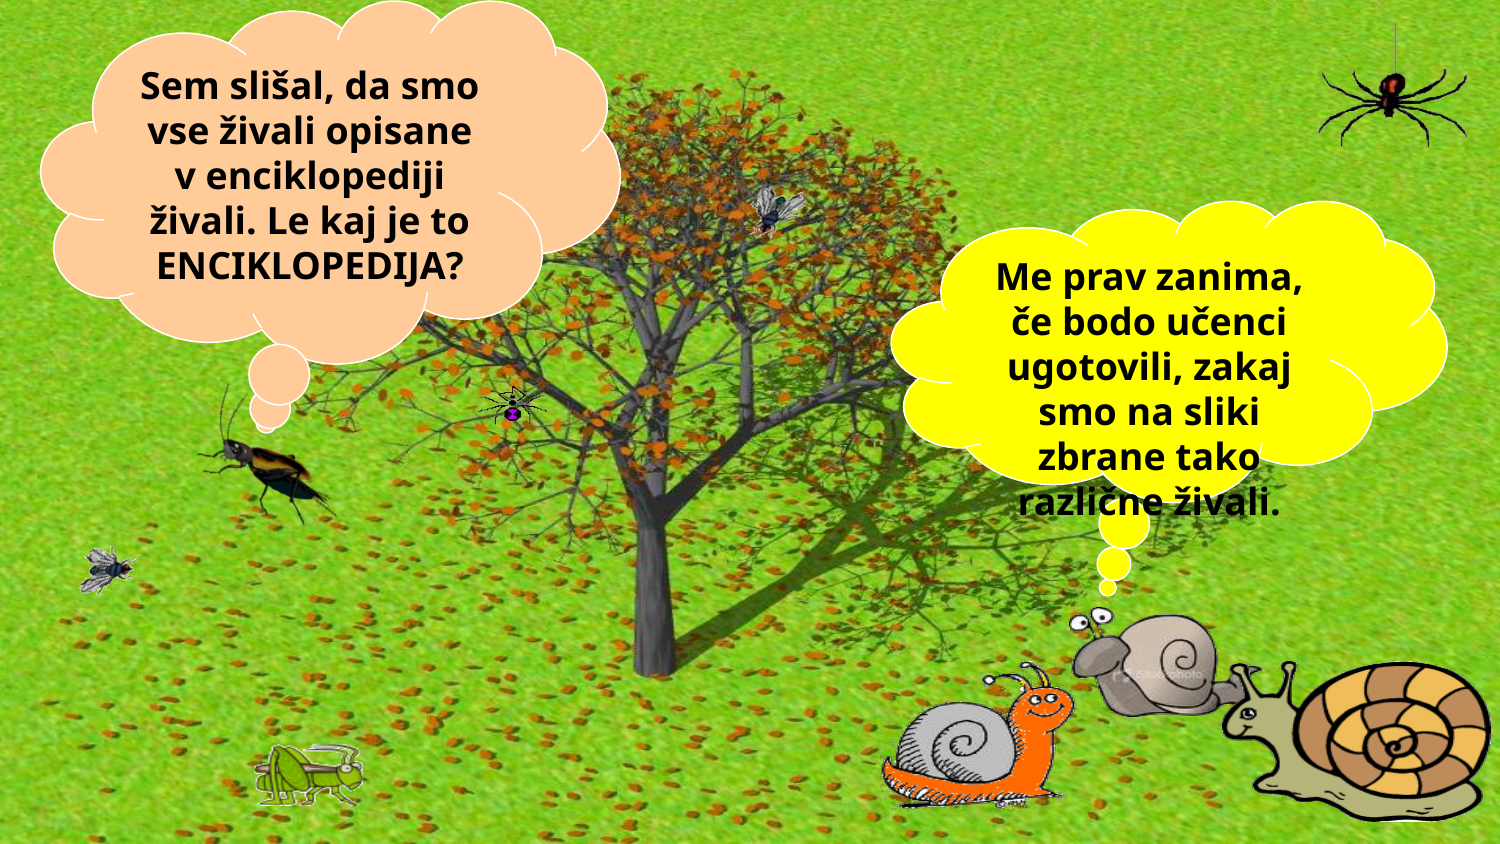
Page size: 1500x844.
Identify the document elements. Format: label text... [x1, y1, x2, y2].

text_box Sem slišal, da smo vse živali opisane v enciklopediji živali. Le kaj je to ENCIKLOPEDIJA? [40, 1, 621, 420]
picture [0, 0, 1500, 844]
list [1068, 607, 1262, 718]
text_box Me prav zanima, če bodo učenci ugotovili, zakaj smo na sliki zbrane tako različne živali. [1097, 498, 1150, 596]
text_box Me prav zanima, če bodo učenci ugotovili, zakaj smo na sliki zbrane tako različne živali. [891, 201, 1448, 503]
